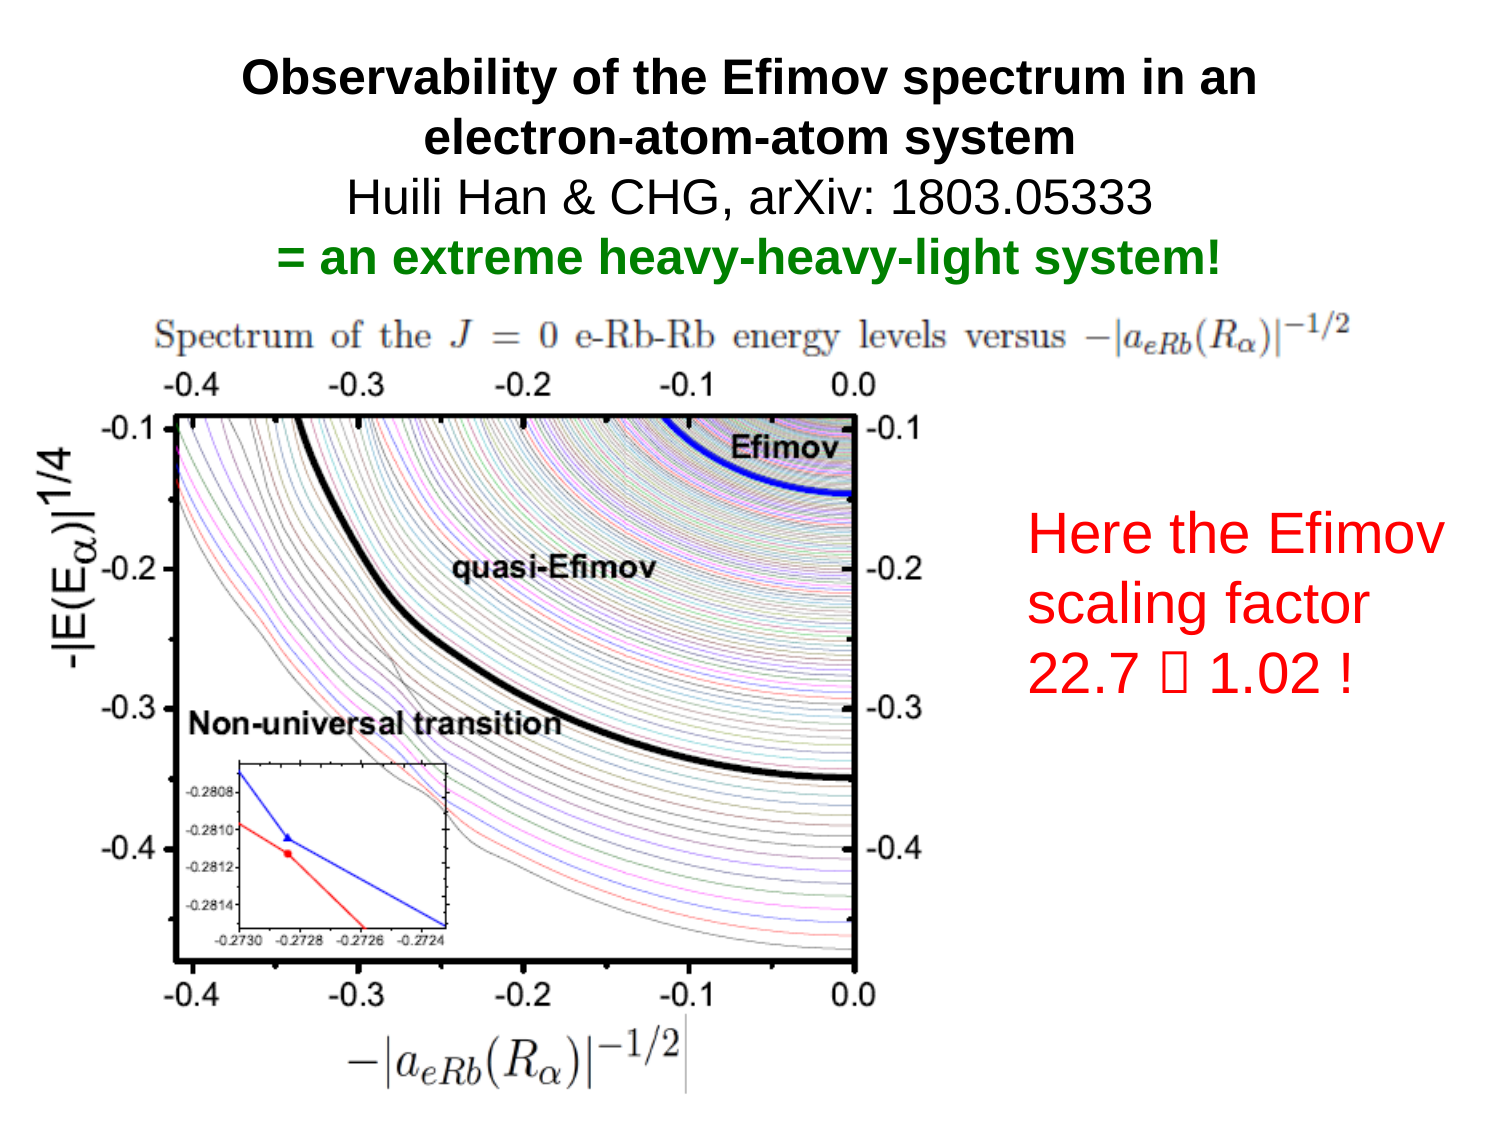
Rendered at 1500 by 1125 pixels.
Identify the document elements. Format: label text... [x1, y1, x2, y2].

text_box Observability of the Efimov spectrum in an electron-atom-atom system Huili Han & CHG, arXiv: 1803.05333 = an extreme heavy-heavy-light system! [224, 37, 1275, 293]
picture [18, 306, 1360, 1101]
text_box Here the Efimov scaling factor 22.7  1.02 ! [1012, 487, 1463, 713]
